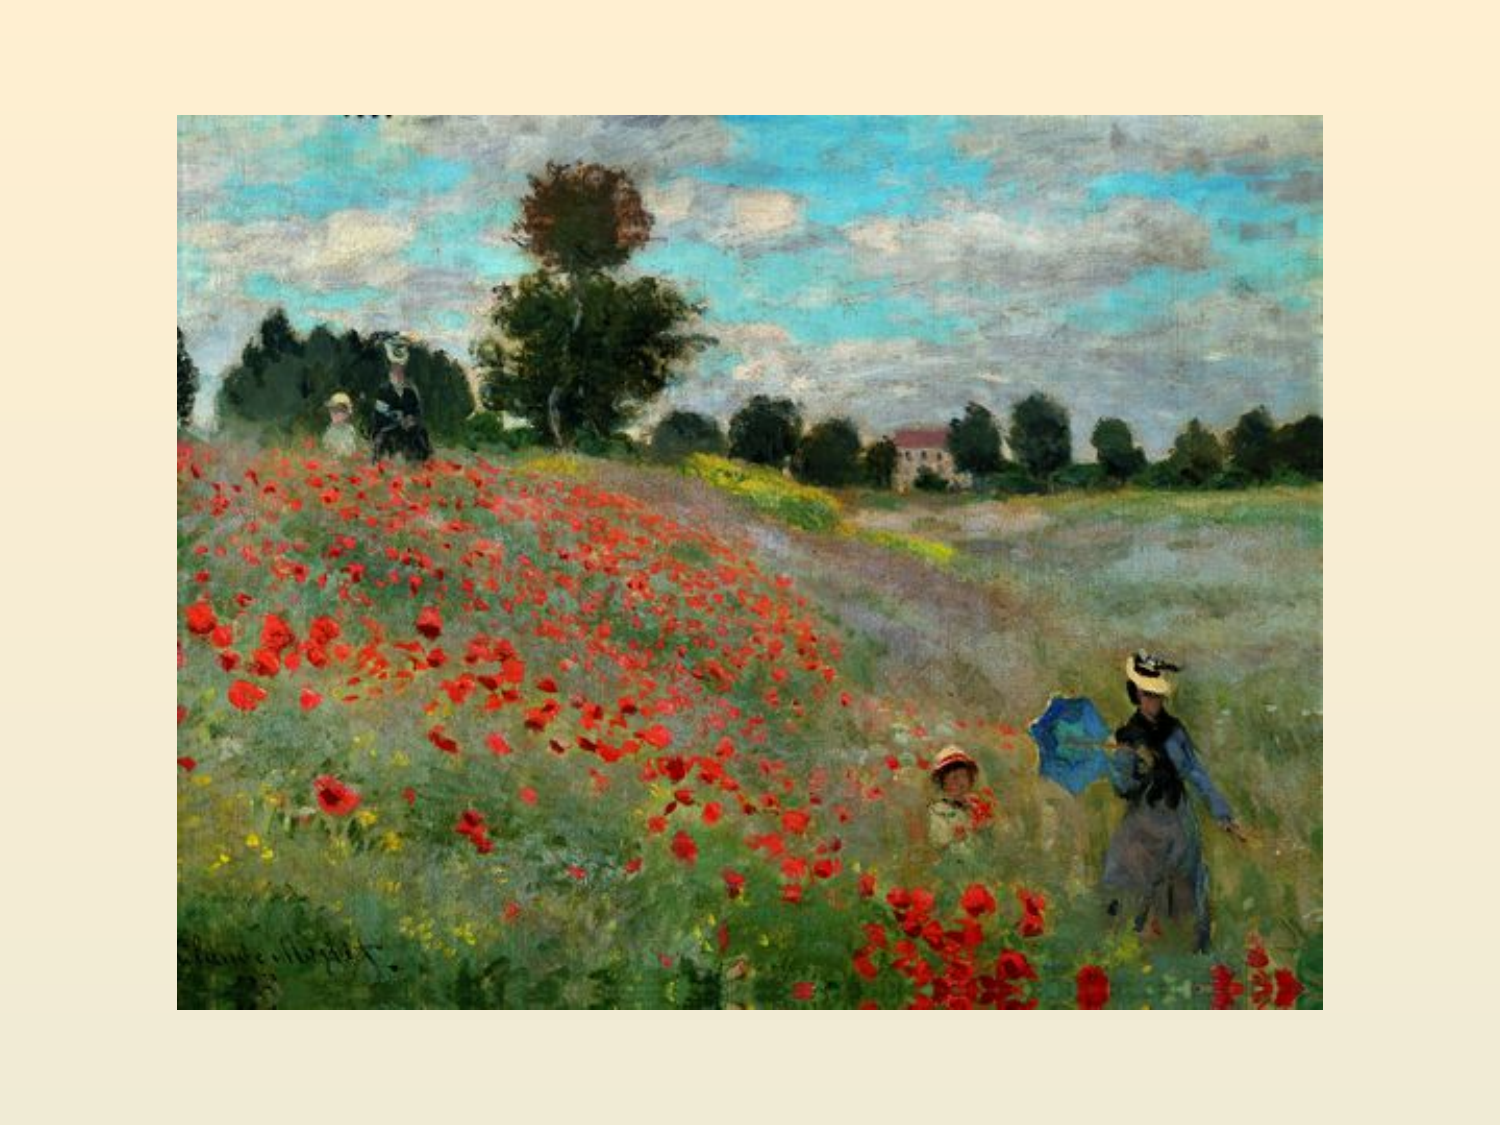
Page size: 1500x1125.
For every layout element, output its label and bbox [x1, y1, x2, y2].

picture [176, 115, 1324, 1010]
